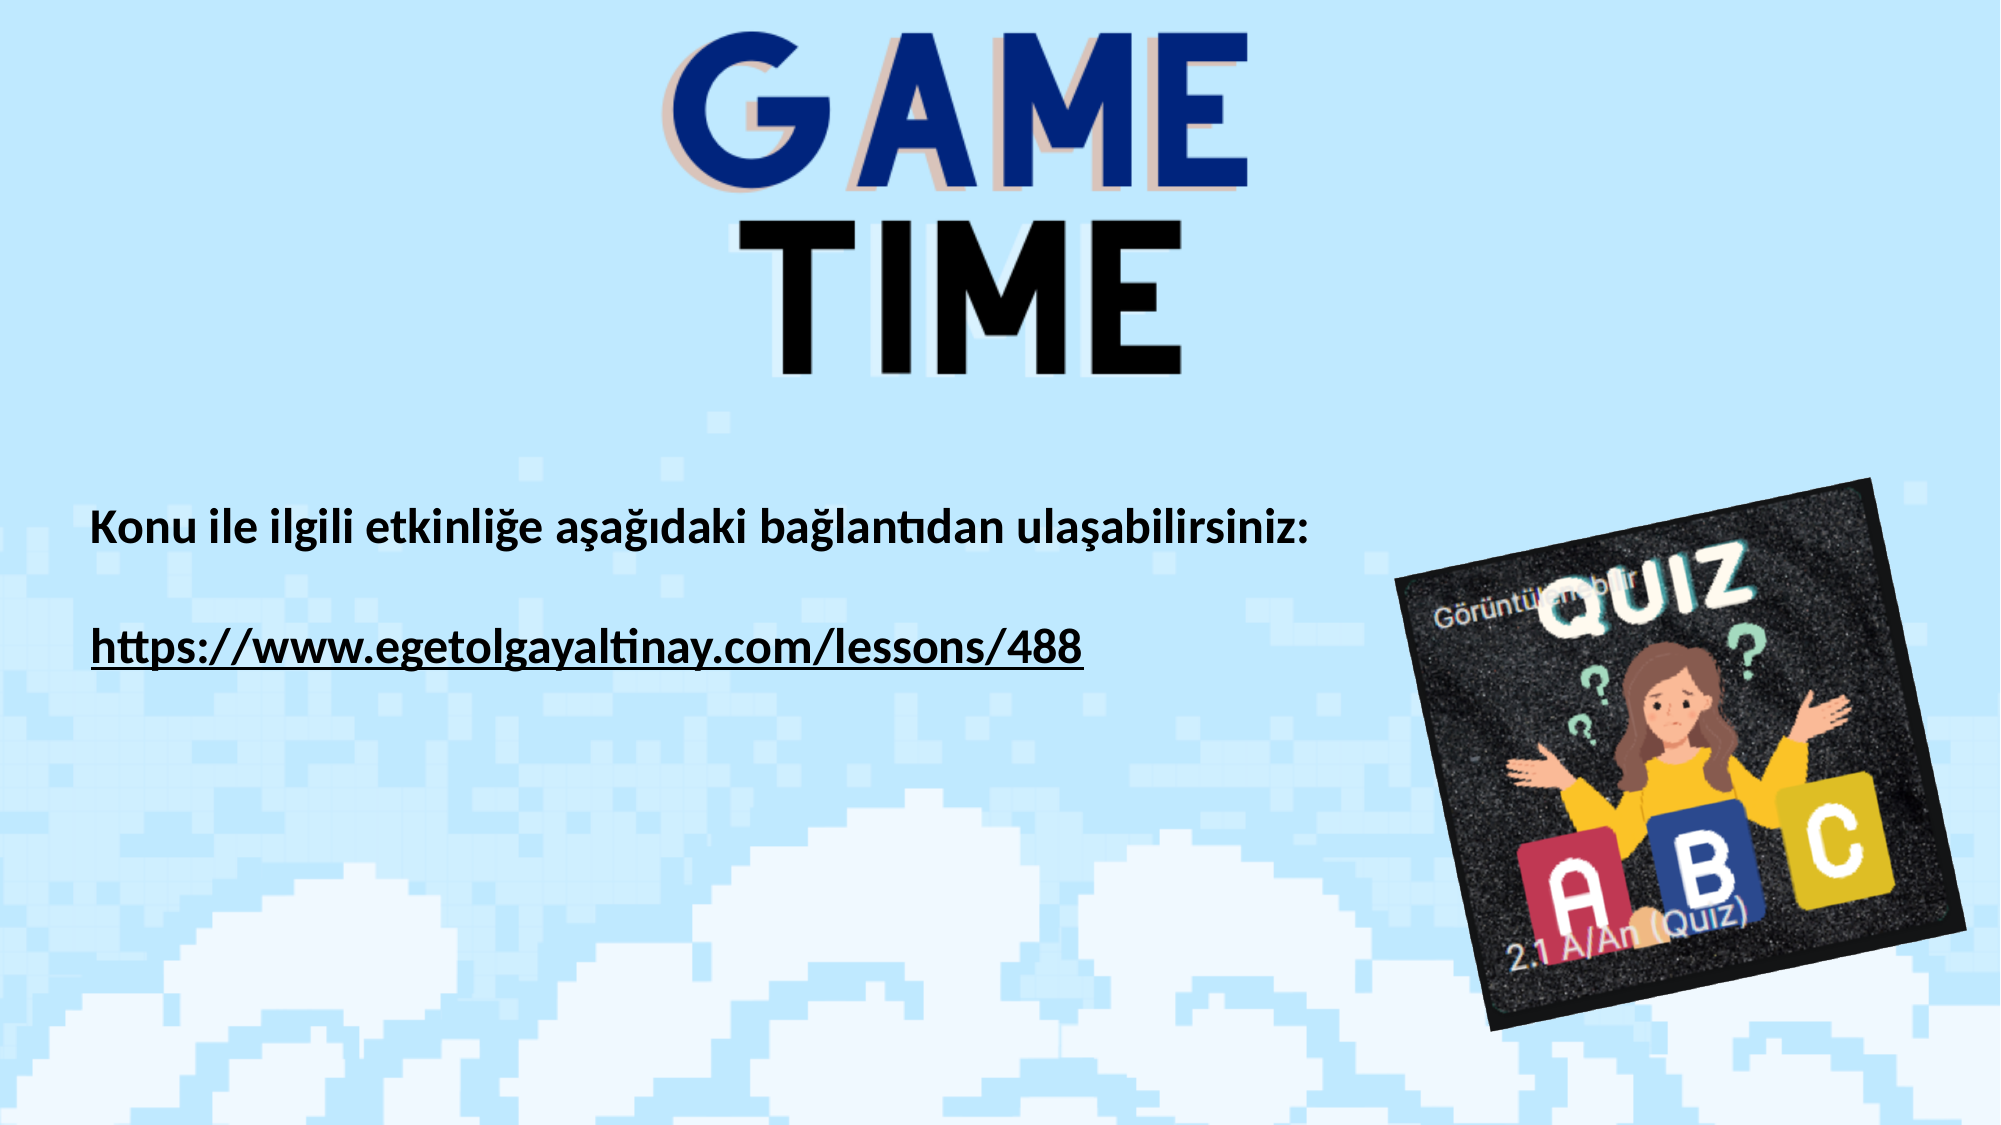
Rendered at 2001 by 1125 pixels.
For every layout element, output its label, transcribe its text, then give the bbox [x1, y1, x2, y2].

text_box Konu ile ilgili etkinliğe aşağıdaki bağlantıdan ulaşabilirsiniz: https://www.egetolgayaltinay.com/lessons/488 [76, 486, 1342, 741]
picture [0, 0, 2001, 1125]
